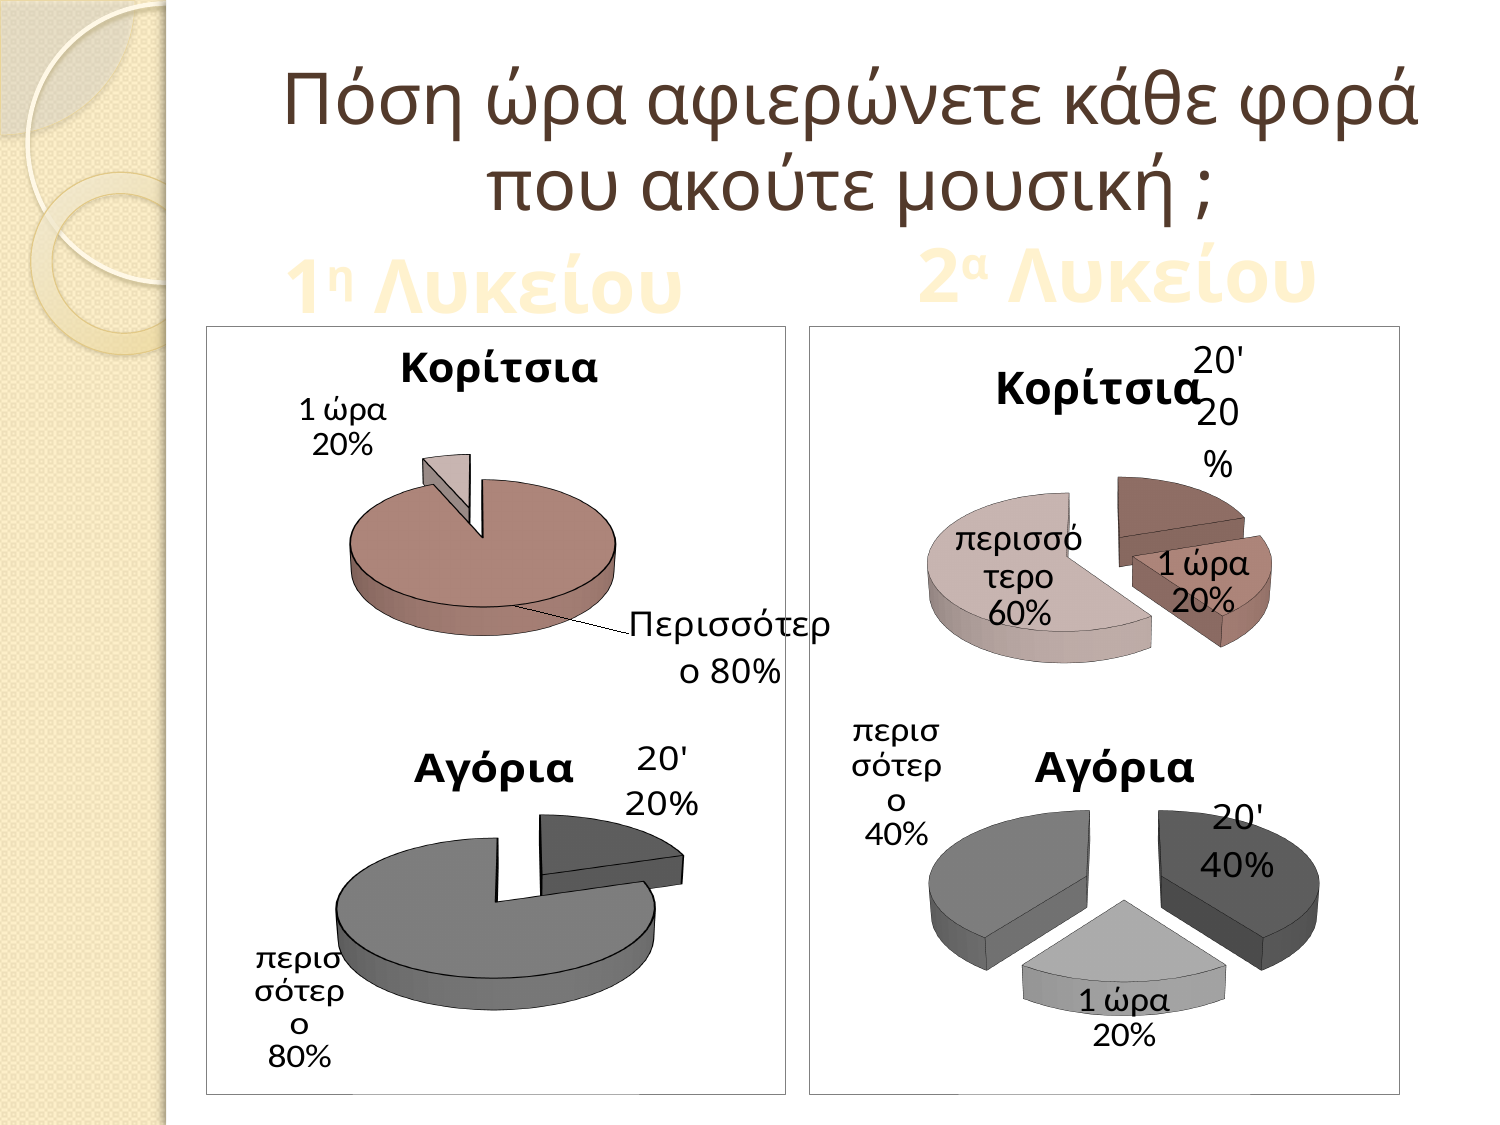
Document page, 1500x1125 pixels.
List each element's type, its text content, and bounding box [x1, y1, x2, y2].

text_box [1351, 324, 1402, 690]
text_box [831, 324, 846, 333]
text_box 2α Λυκείου [902, 219, 1335, 324]
text_box 1η Λυκείου [242, 231, 727, 324]
title Πόση ώρα αφιερώνετε κάθε φορά που ακούτε μουσική ; [235, 45, 1466, 233]
chart [159, 325, 1424, 1125]
text_box [807, 1092, 1402, 1096]
